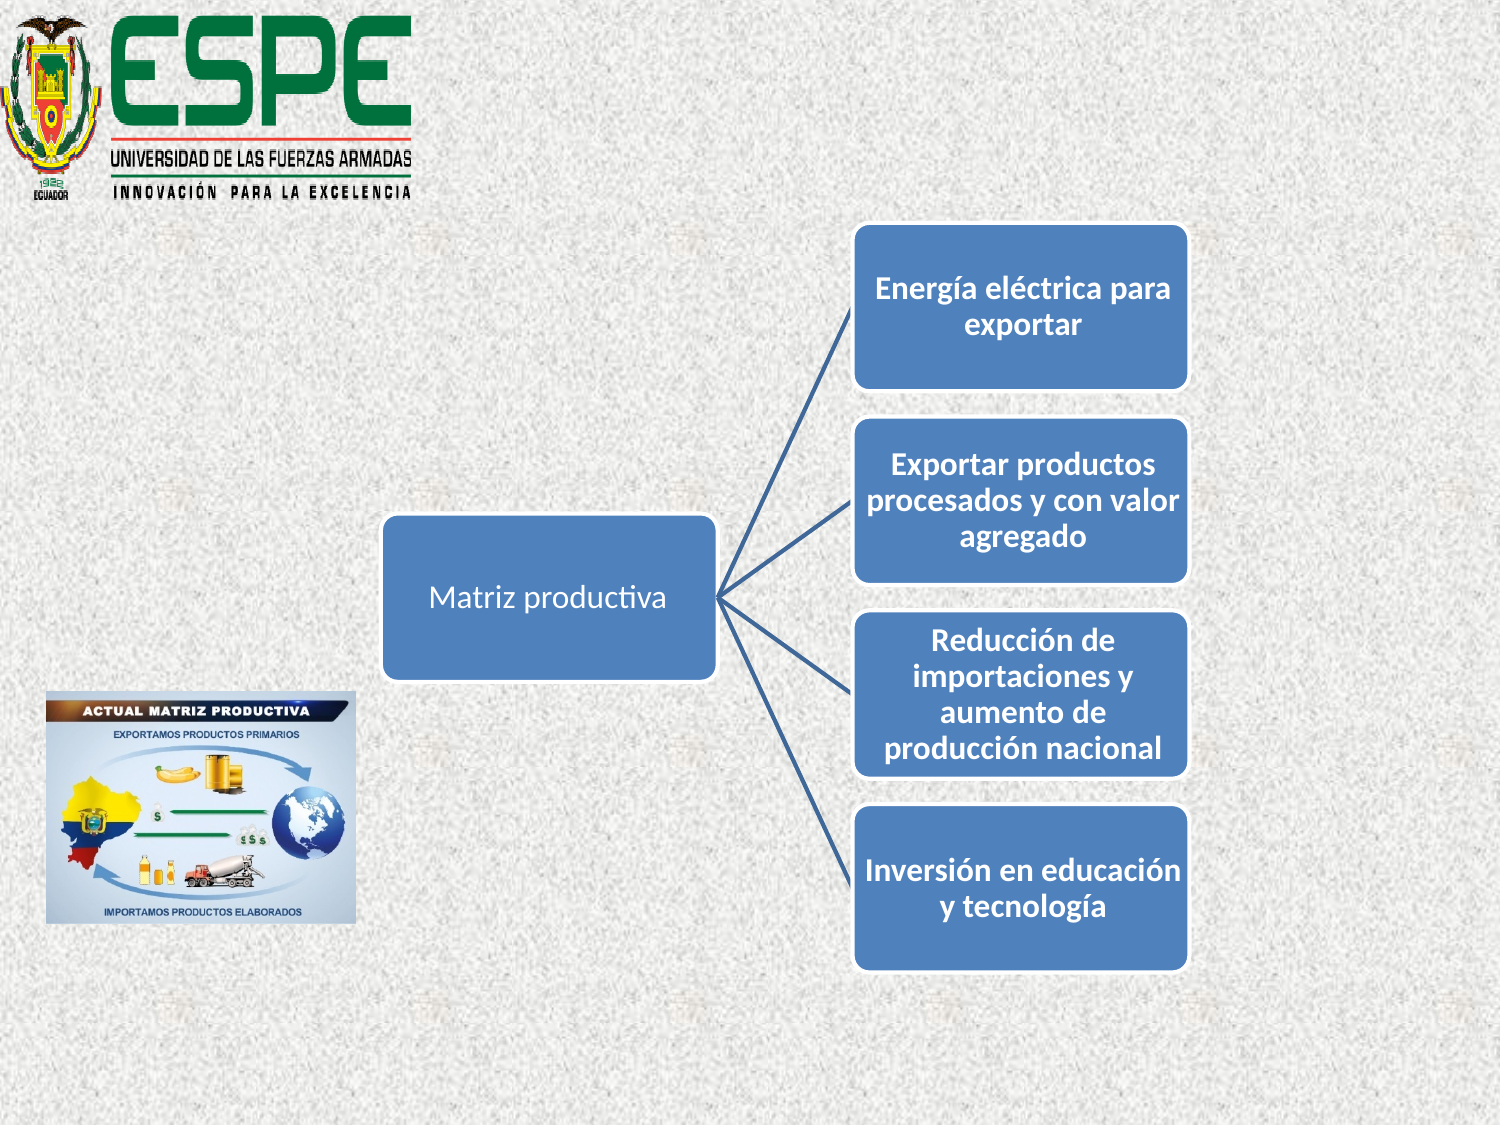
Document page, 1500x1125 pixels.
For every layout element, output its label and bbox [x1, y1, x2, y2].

picture [0, 0, 1500, 1125]
text_box [128, 222, 1442, 973]
